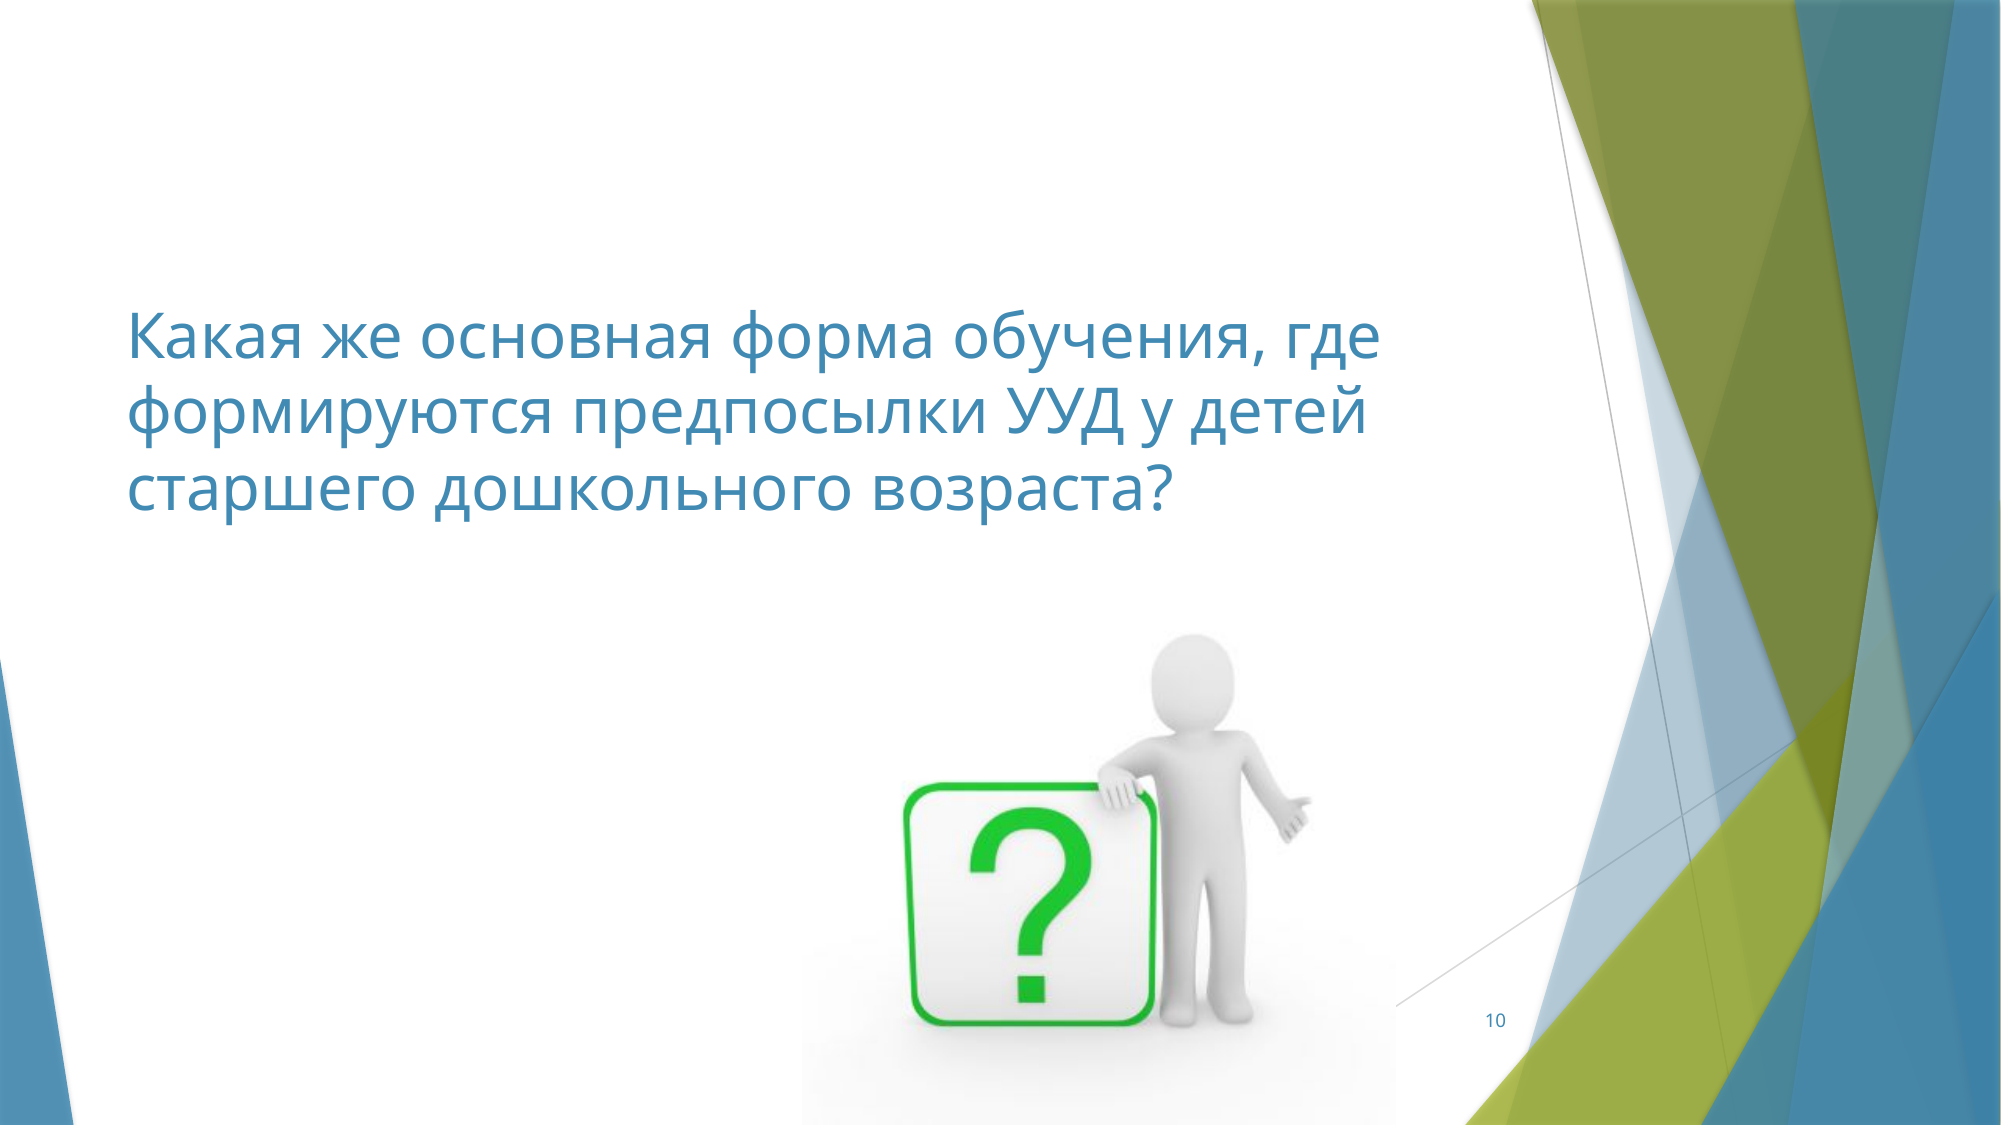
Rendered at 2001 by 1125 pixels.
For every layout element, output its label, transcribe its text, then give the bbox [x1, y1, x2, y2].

picture [801, 530, 1397, 1125]
slide_number 10 [1409, 991, 1522, 1051]
title Какая же основная форма обучения, где формируются предпосылки УУД у детей старшего дошкольного возраста? [111, 280, 1522, 606]
